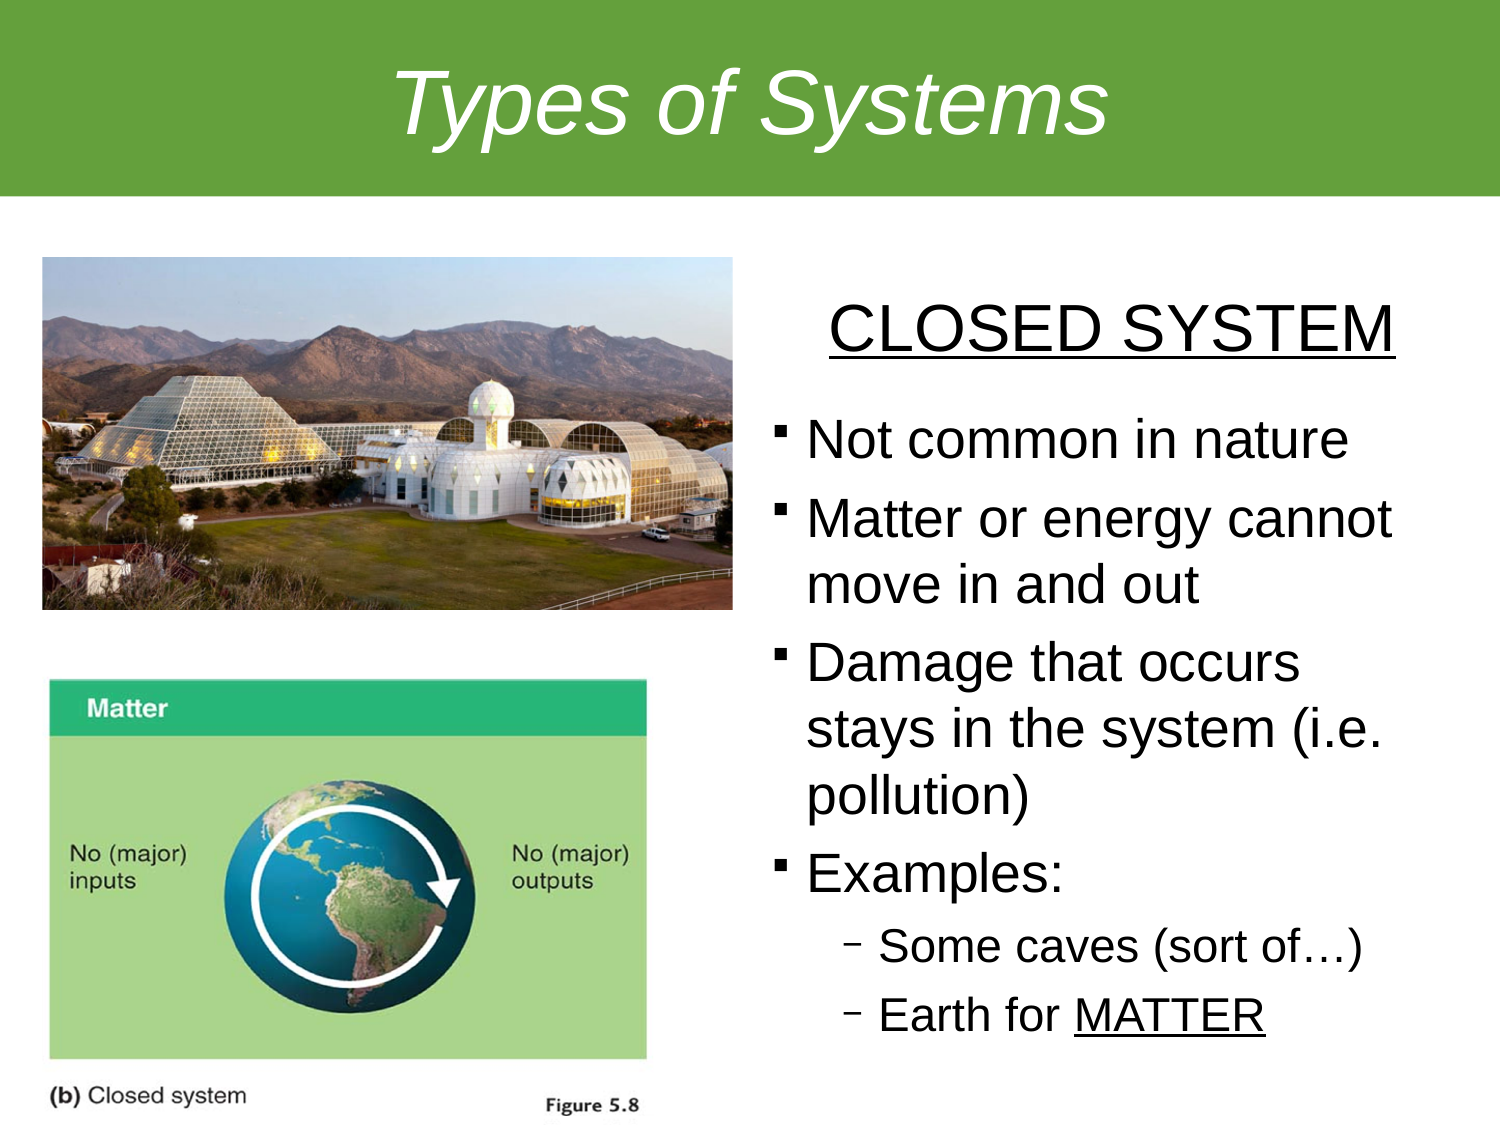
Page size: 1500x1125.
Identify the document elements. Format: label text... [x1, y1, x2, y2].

list Not common in nature Matter or energy cannot move in and out Damage that occurs stays in the system (i.e. pollution) Examples: Some caves (sort of…) Earth for MATTER [756, 396, 1433, 1052]
title Types of Systems [0, 0, 1500, 197]
list CLOSED SYSTEM [756, 275, 1469, 374]
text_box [42, 674, 654, 1125]
picture [42, 257, 733, 610]
